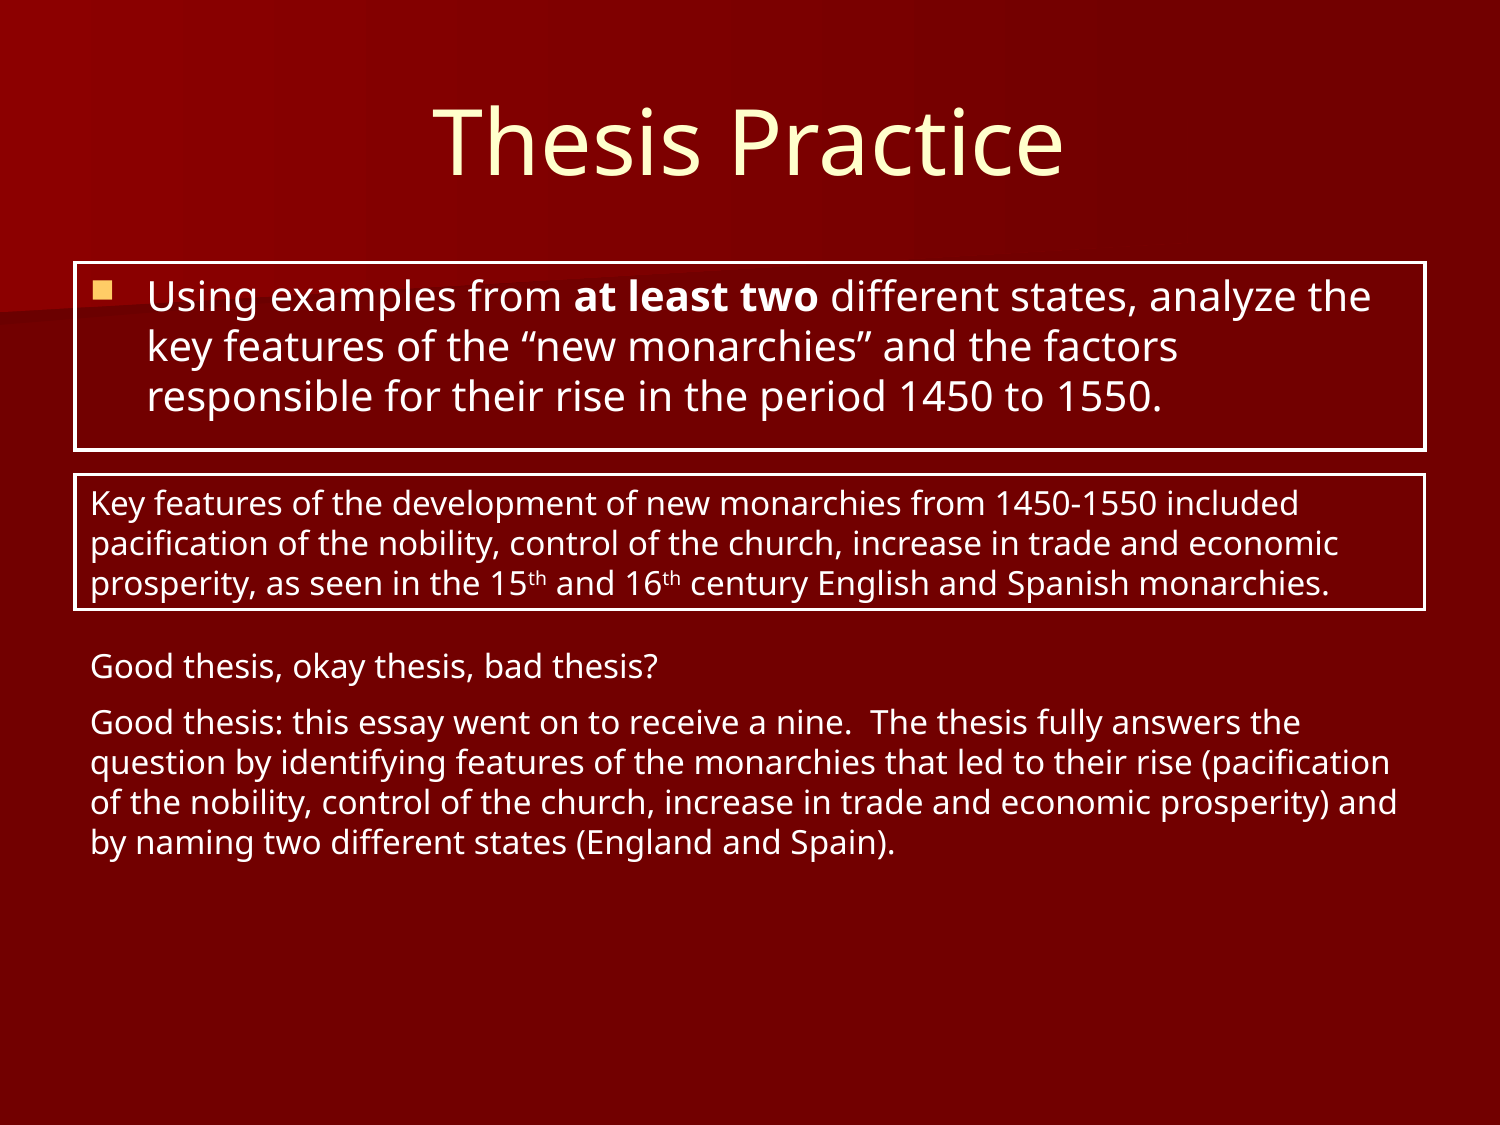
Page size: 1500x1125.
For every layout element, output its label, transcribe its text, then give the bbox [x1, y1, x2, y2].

text_box Good thesis, okay thesis, bad thesis? Good thesis: this essay went on to receive a nine. The thesis fully answers the question by identifying features of the monarchies that led to their rise (pacification of the nobility, control of the church, increase in trade and economic prosperity) and by naming two different states (England and Spain). [74, 637, 1425, 869]
text_box Key features of the development of new monarchies from 1450-1550 included pacification of the nobility, control of the church, increase in trade and economic prosperity, as seen in the 15th and 16th century English and Spanish monarchies. [74, 474, 1425, 610]
title Thesis Practice [74, 44, 1426, 233]
list Using examples from at least two different states, analyze the key features of the “new monarchies” and the factors responsible for their rise in the period 1450 to 1550. [74, 262, 1426, 451]
